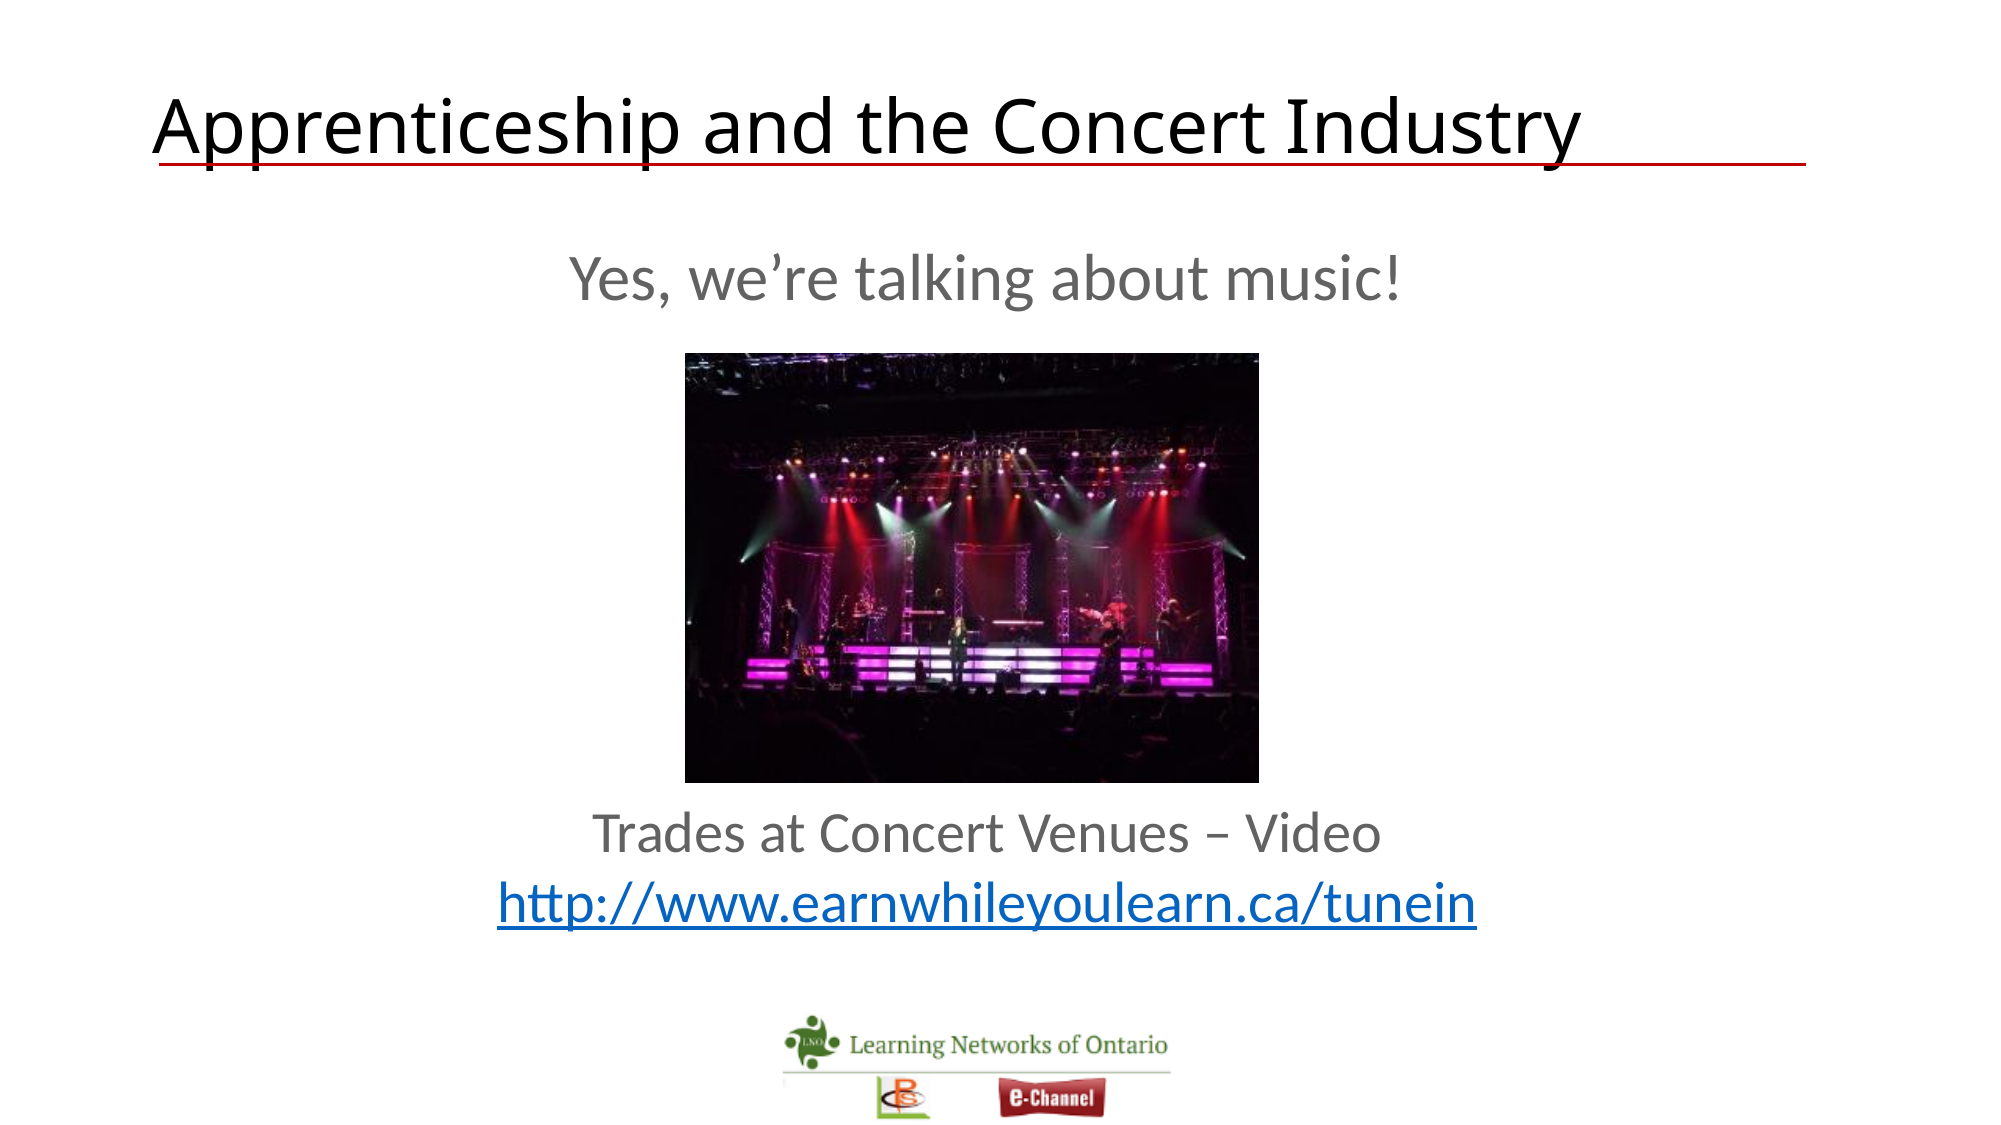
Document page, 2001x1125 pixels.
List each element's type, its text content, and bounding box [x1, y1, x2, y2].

text_box Yes, we’re talking about music! Trades at Concert Venues – Video http://www.earnwhileyoulearn.ca/tunein [250, 226, 1724, 980]
picture [685, 353, 1259, 783]
title Apprenticeship and the Concert Industry [137, 59, 1863, 199]
picture [716, 1010, 1190, 1125]
